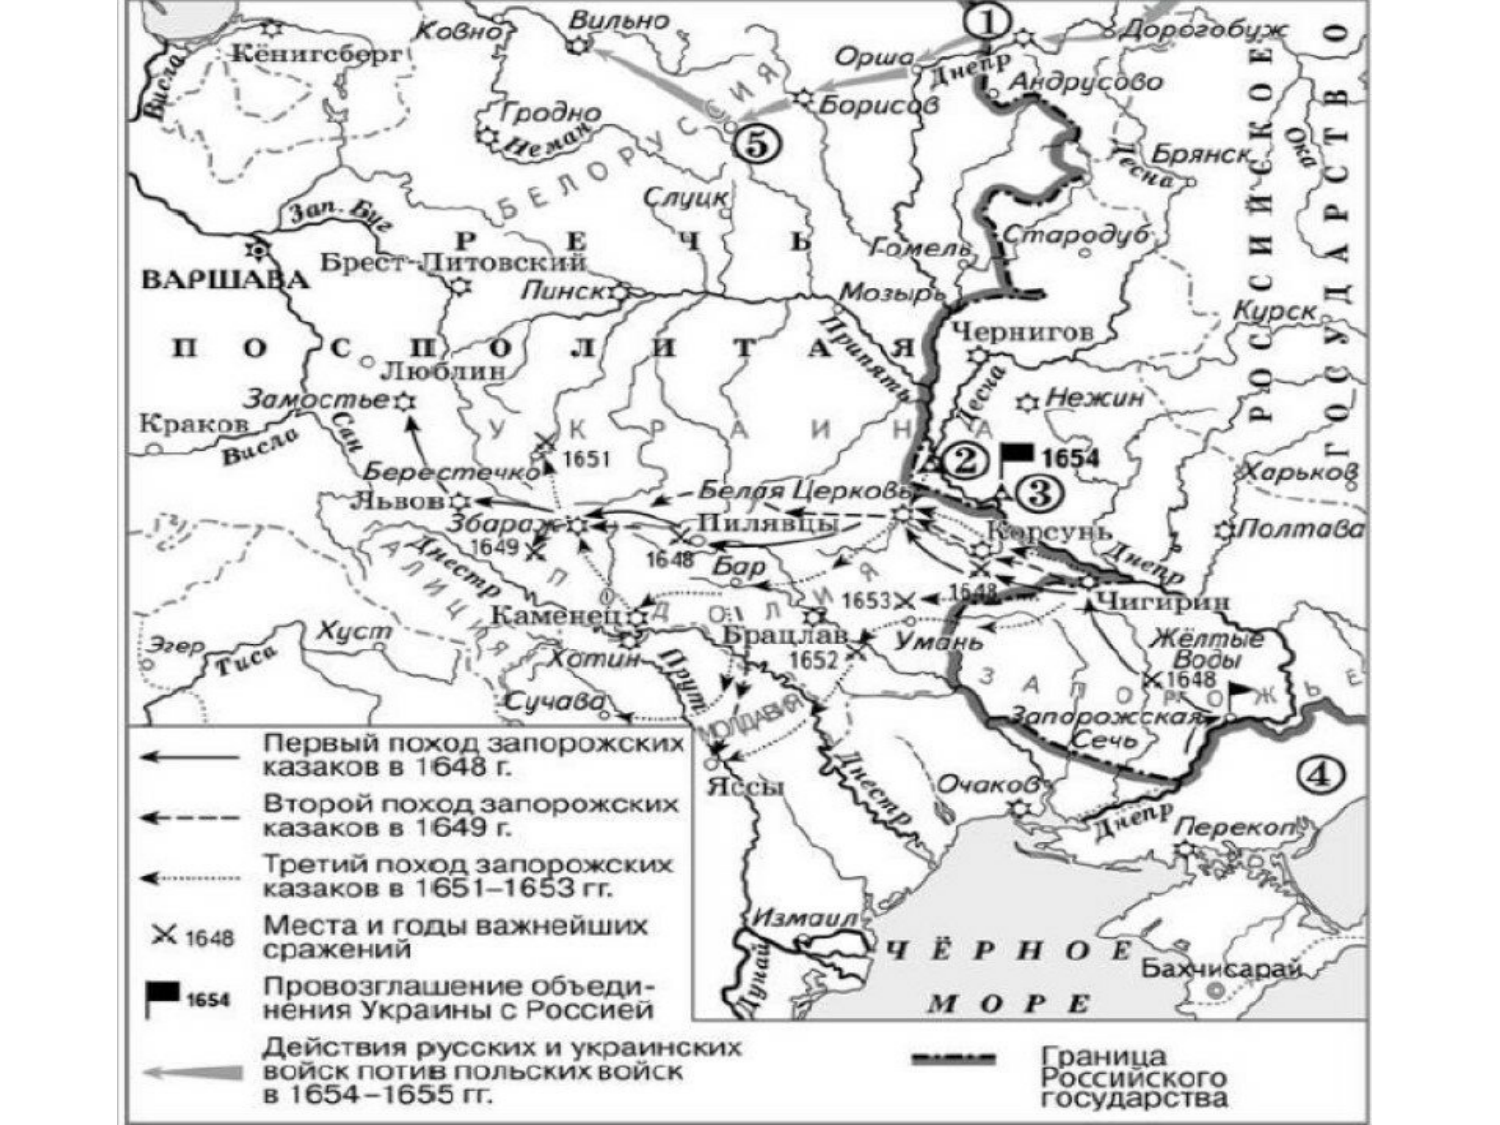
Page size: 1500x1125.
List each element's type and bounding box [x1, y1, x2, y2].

picture [116, 0, 1372, 1125]
